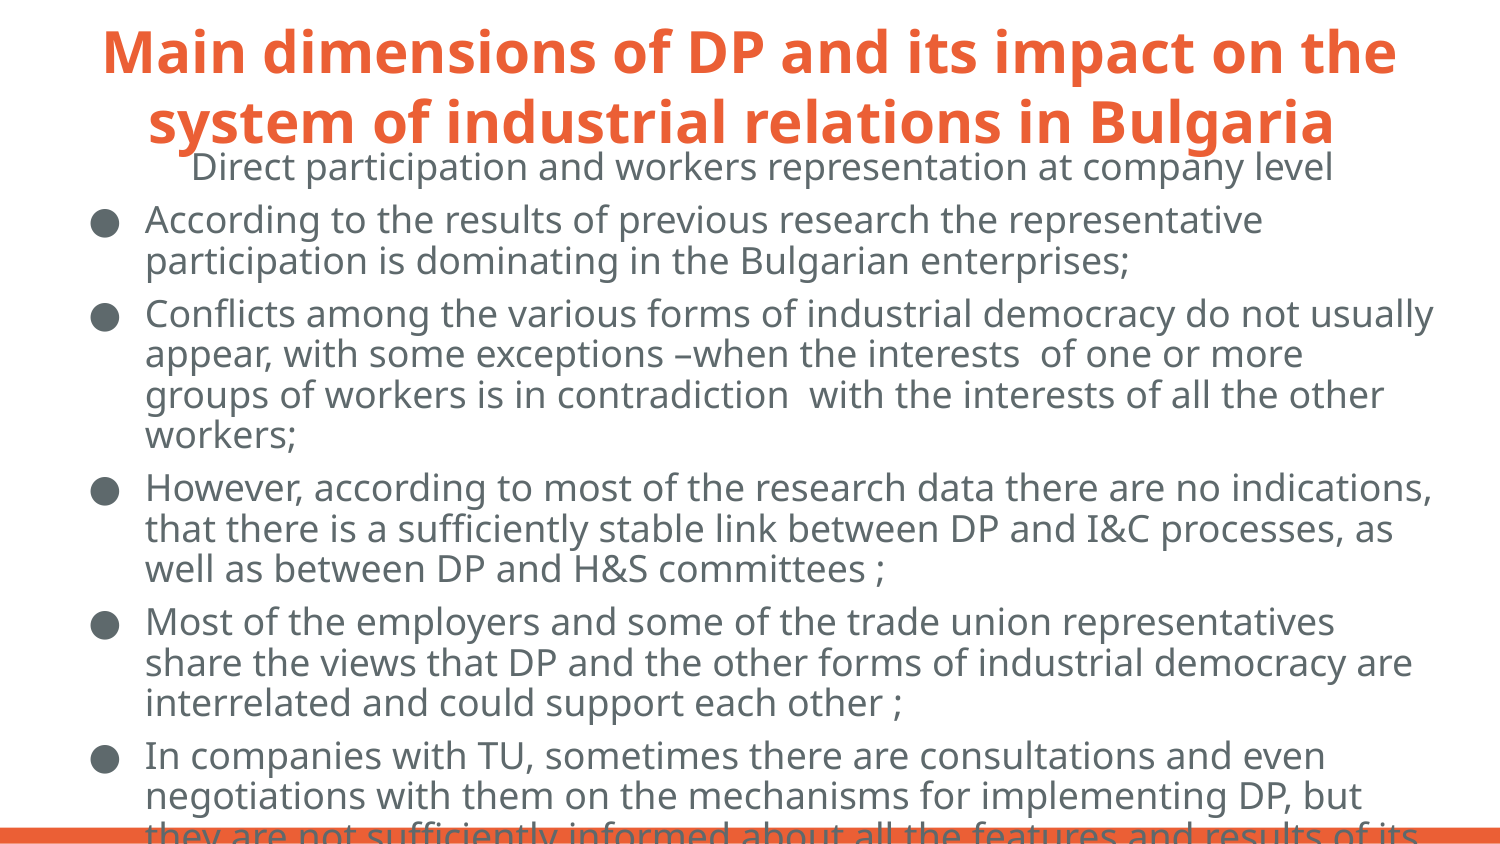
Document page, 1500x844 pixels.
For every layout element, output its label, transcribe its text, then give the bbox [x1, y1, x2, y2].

list Direct participation and workers representation at company level According to the results of previous research the representative participation is dominating in the Bulgarian enterprises; Conflicts among the various forms of industrial democracy do not usually appear, with some exceptions –when the interests of one or more groups of workers is in contradiction with the interests of all the other workers; However, according to most of the research data there are no indications, that there is a sufficiently stable link between DP and I&C processes, as well as between DP and H&S committees ; Most of the employers and some of the trade union representatives share the views that DP and the other forms of industrial democracy are interrelated and could support each other ; In companies with TU, sometimes there are consultations and even negotiations with them on the mechanisms for implementing DP, but they are not sufficiently informed about all the features and results of its implementation. [54, 133, 1453, 844]
title Main dimensions of DP and its impact on the system of industrial relations in Bulgaria [51, 0, 1449, 143]
